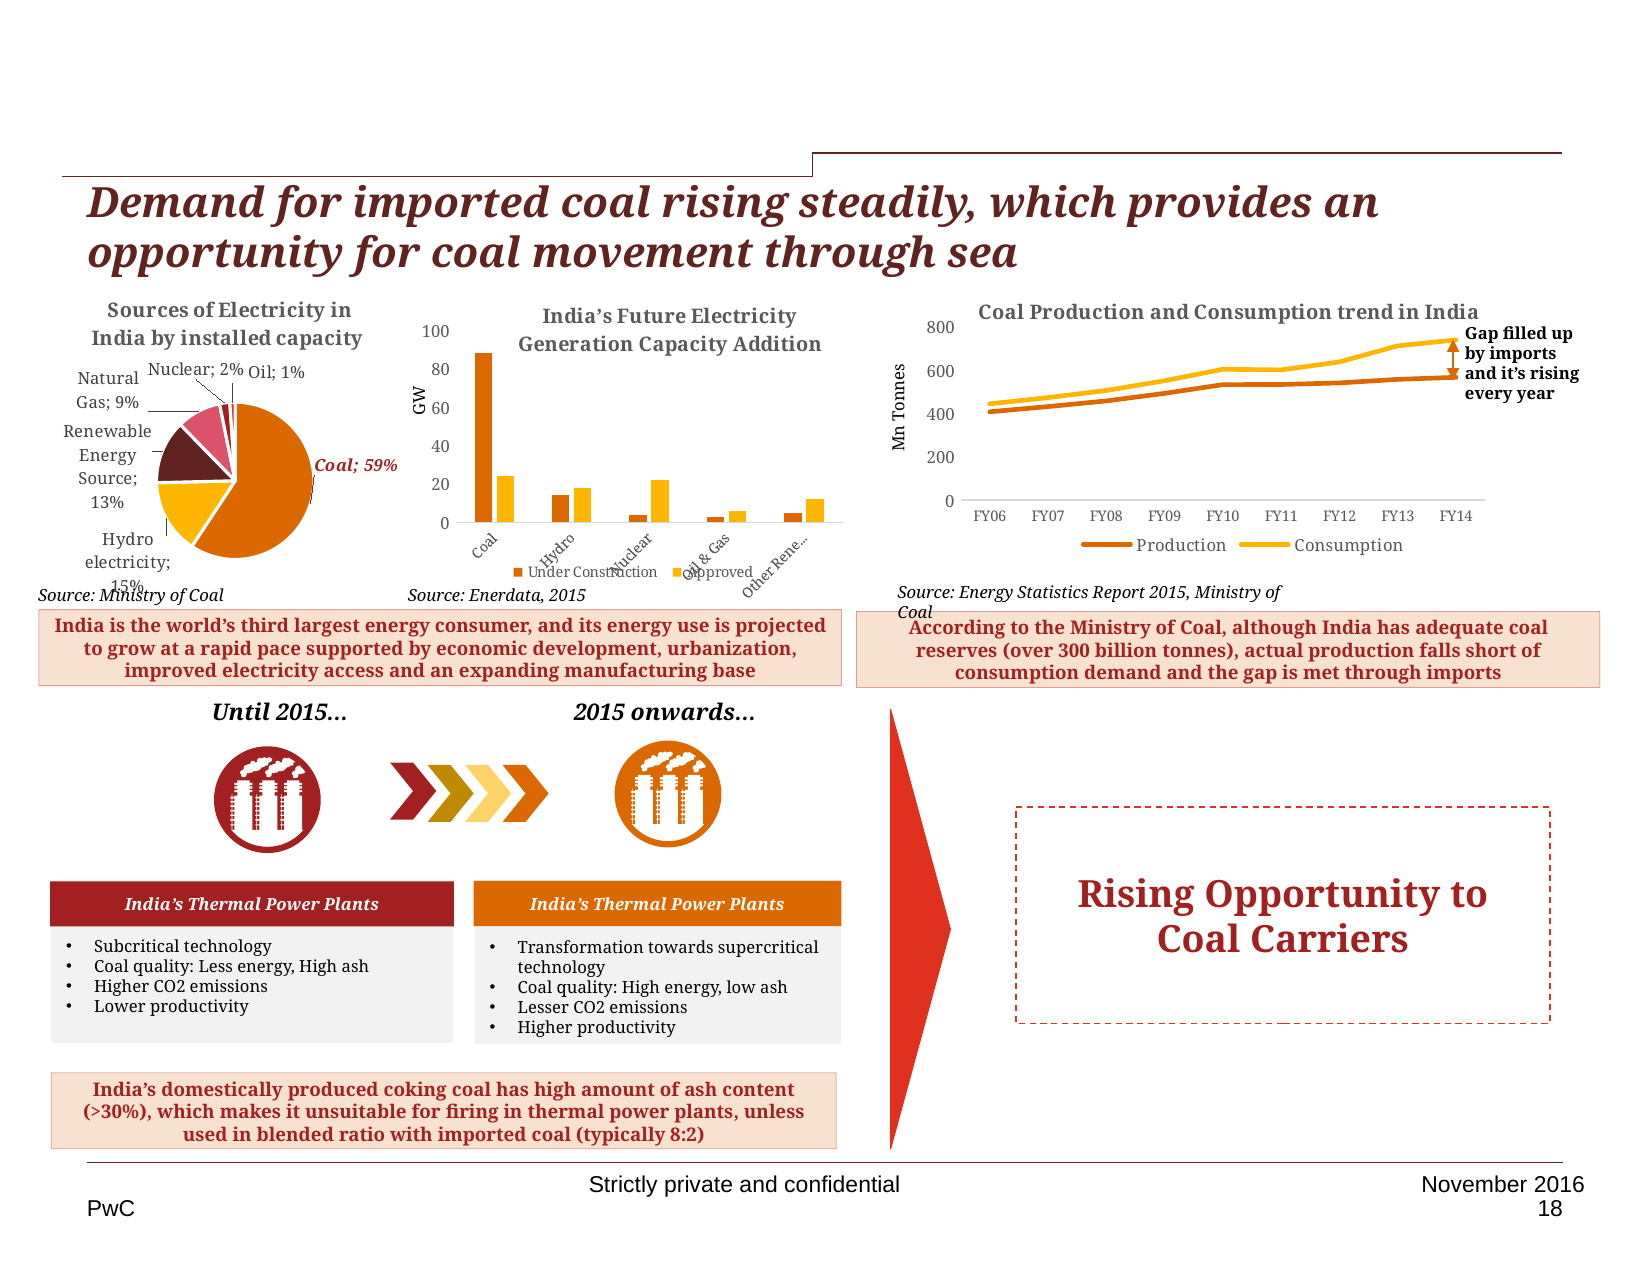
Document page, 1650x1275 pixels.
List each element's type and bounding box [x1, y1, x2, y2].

text_box [405, 281, 876, 606]
text_box [51, 1072, 82, 1149]
text_box [884, 277, 1587, 603]
text_box [86, 100, 1564, 283]
chart [38, 274, 422, 598]
text_box [617, 743, 725, 845]
text_box [216, 749, 324, 851]
text_box [86, 607, 1564, 1225]
text_box [49, 879, 455, 1044]
text_box [38, 609, 82, 686]
text_box [389, 762, 549, 823]
text_box [473, 879, 842, 1045]
text_box [1568, 611, 1600, 688]
